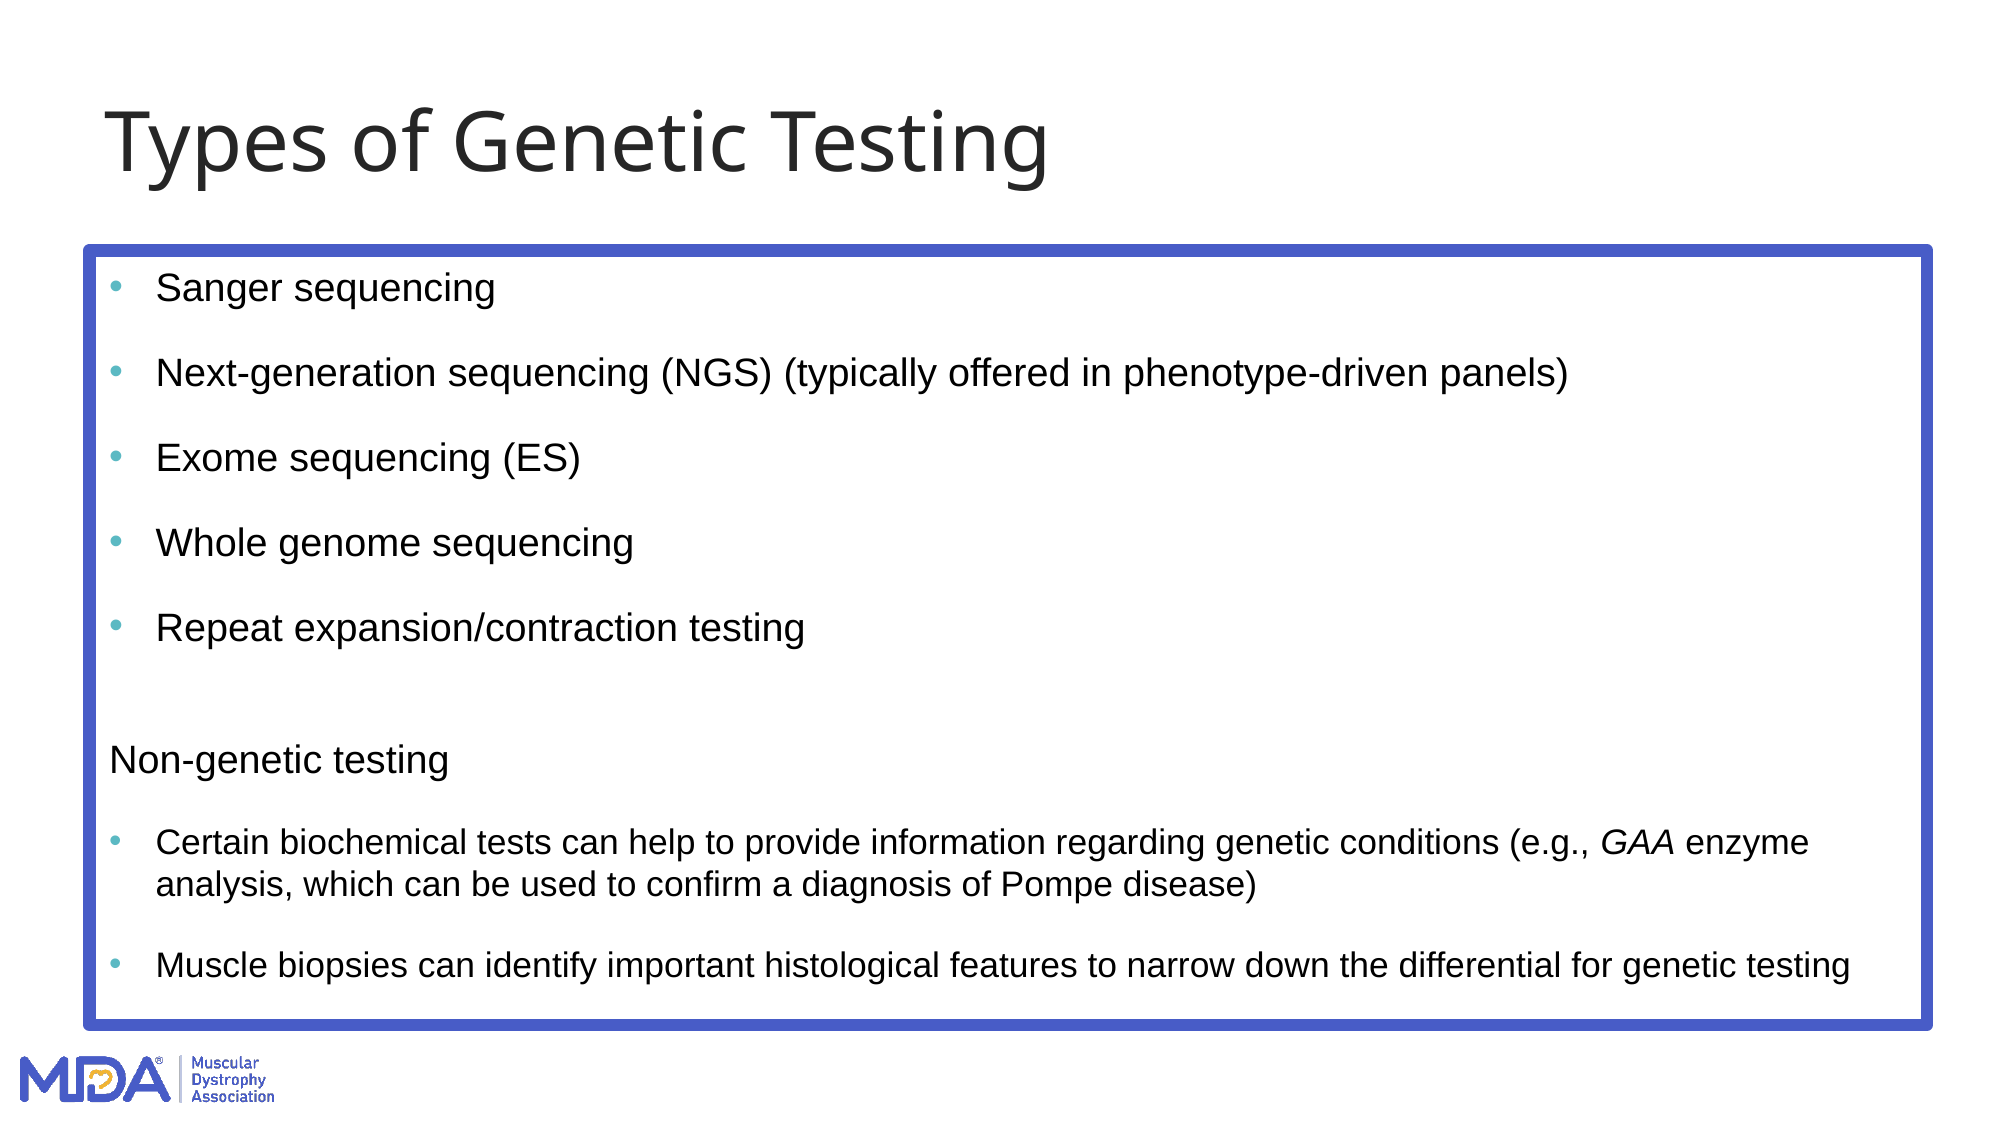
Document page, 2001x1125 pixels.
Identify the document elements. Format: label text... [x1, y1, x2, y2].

title Types of Genetic Testing [89, 29, 1927, 247]
list Sanger sequencing Next-generation sequencing (NGS) (typically offered in phenotype-driven panels) Exome sequencing (ES) Whole genome sequencing Repeat expansion/contraction testing Non-genetic testing Certain biochemical tests can help to provide information regarding genetic conditions (e.g., GAA enzyme analysis, which can be used to confirm a diagnosis of Pompe disease) Muscle biopsies can identify important histological features to narrow down the differential for genetic testing [94, 254, 1927, 1025]
picture [20, 1055, 274, 1103]
